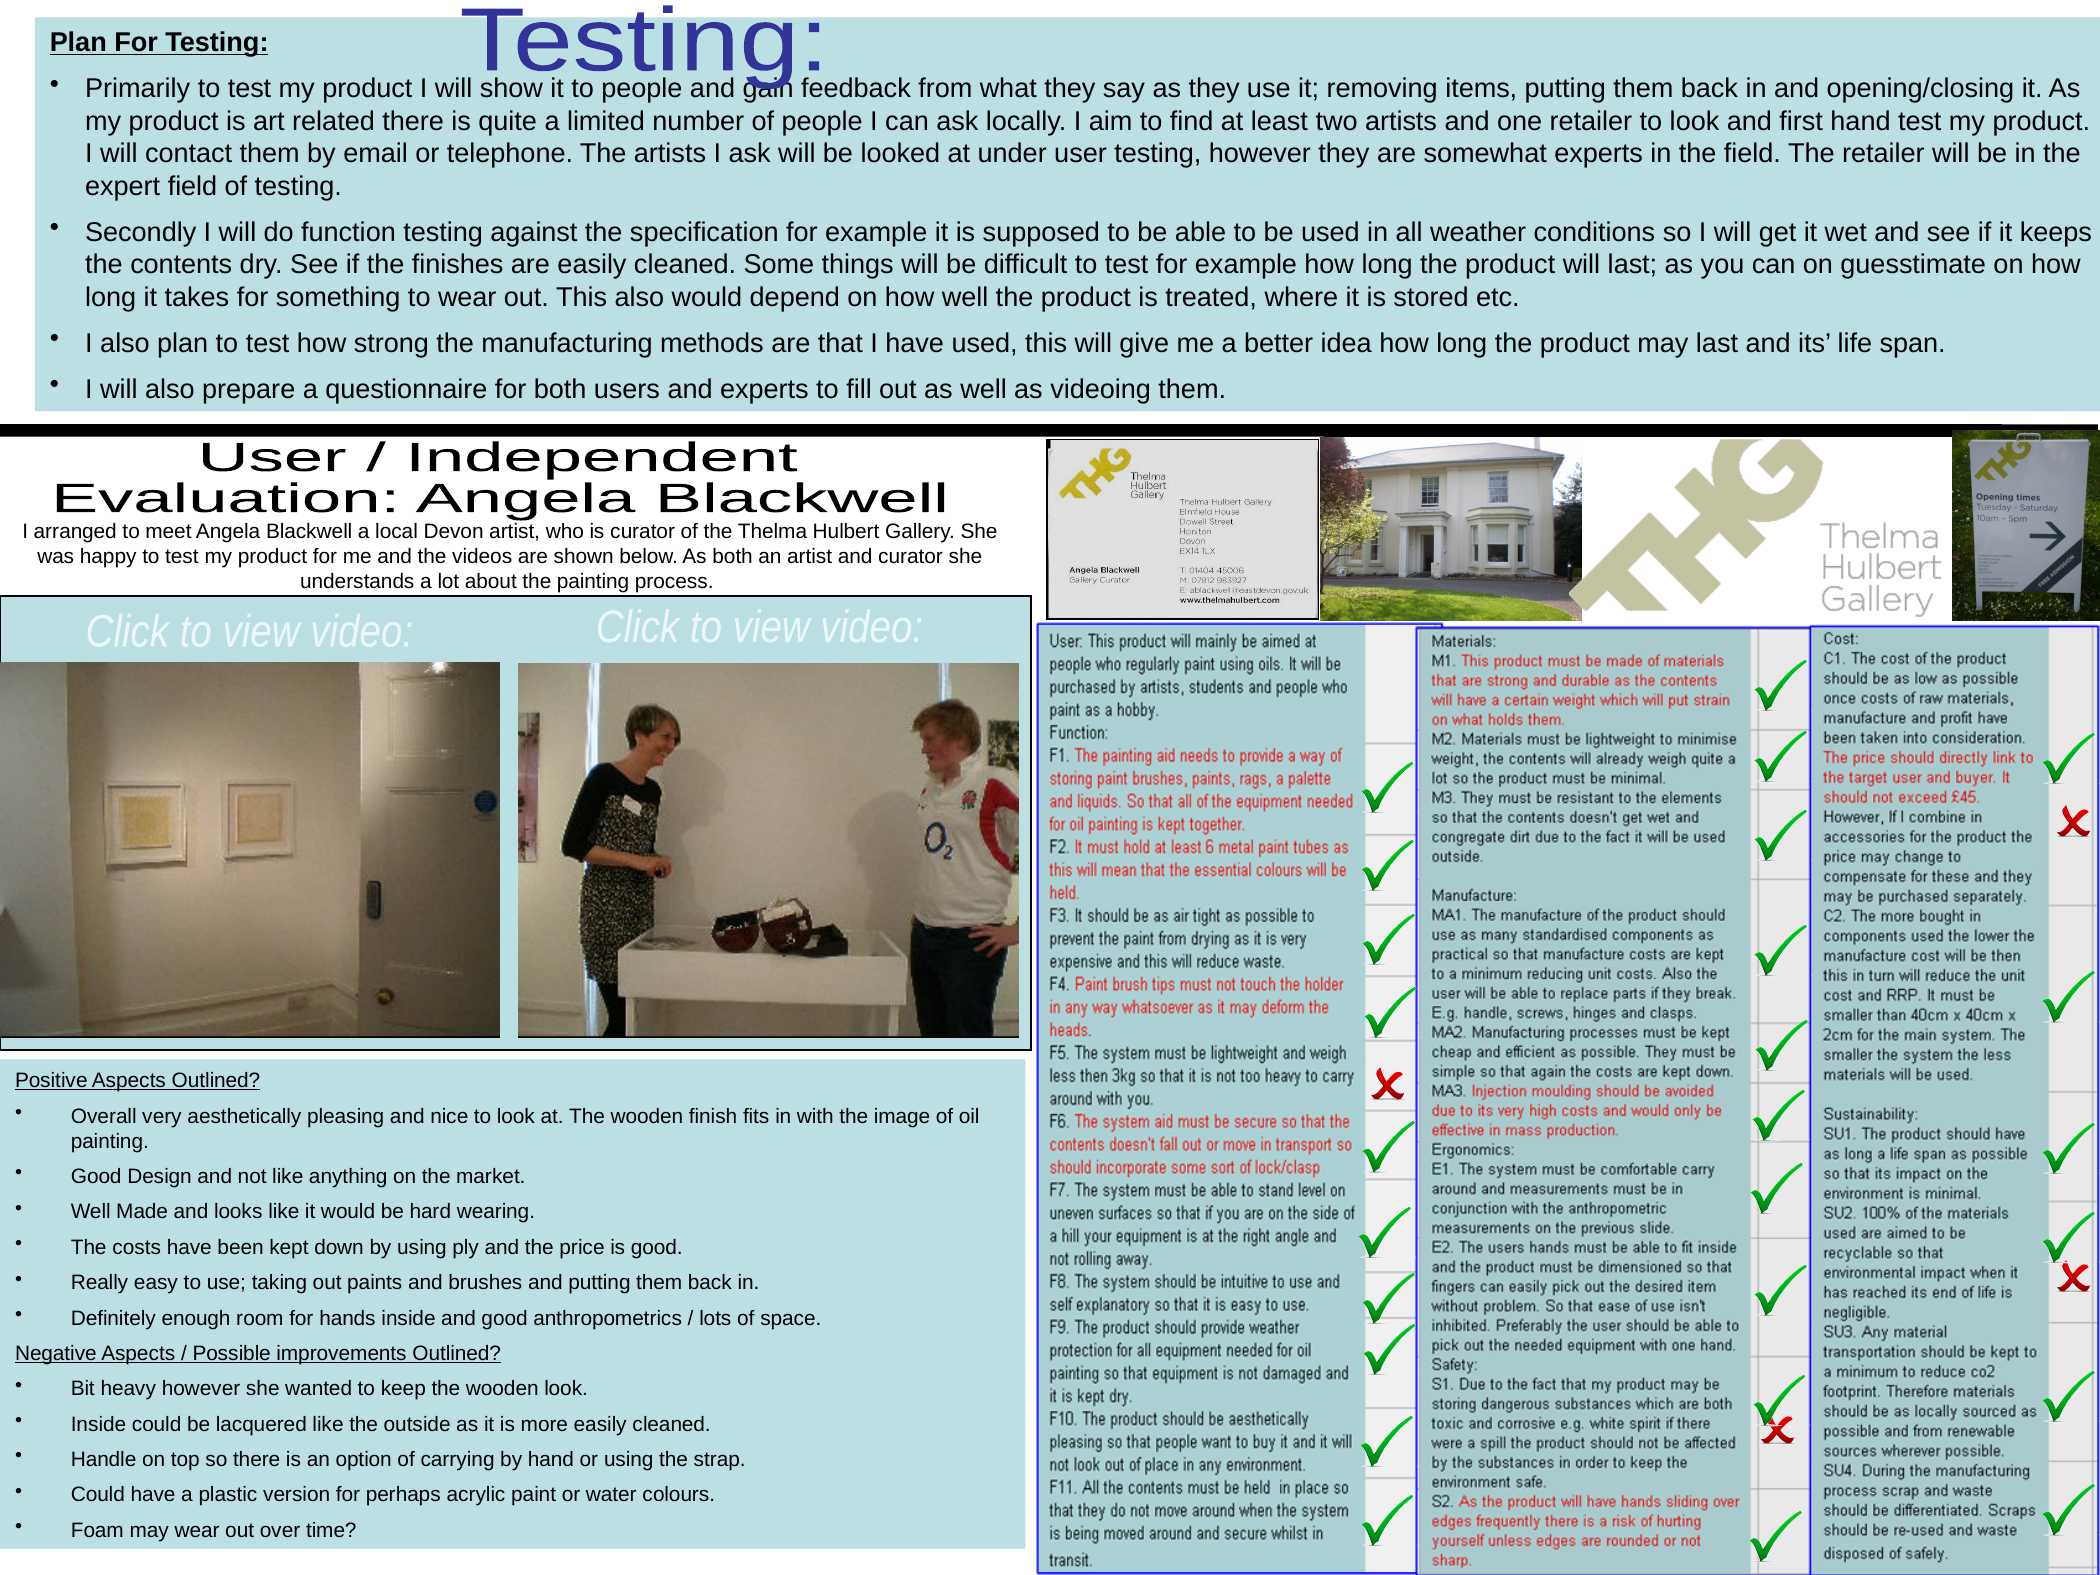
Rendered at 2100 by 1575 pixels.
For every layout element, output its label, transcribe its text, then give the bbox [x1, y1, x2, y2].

text_box [0, 596, 1031, 1050]
picture [1047, 439, 1318, 619]
picture [0, 662, 500, 1038]
text_box Positive Aspects Outlined? Overall very aesthetically pleasing and nice to look at. The wooden finish fits in with the image of oil painting. Good Design and not like anything on the market. Well Made and looks like it would be hard wearing. The costs have been kept down by using ply and the price is good. Really easy to use; taking out paints and brushes and putting them back in. Definitely enough room for hands inside and good anthropometrics / lots of space. Negative Aspects / Possible improvements Outlined? Bit heavy however she wanted to keep the wooden look. Inside could be lacquered like the outside as it is more easily cleaned. Handle on top so there is an option of carrying by hand or using the strap. Could have a plastic version for perhaps acrylic paint or water colours. Foam may wear out over time? [0, 1059, 1026, 1549]
picture [1034, 430, 2100, 1575]
text_box I arranged to meet Angela Blackwell a local Devon artist, who is curator of the Thelma Hulbert Gallery. She was happy to test my product for me and the videos are shown below. As both an artist and curator she understands a lot about the painting process. [0, 510, 1020, 601]
text_box Plan For Testing: Primarily to test my product I will show it to people and gain feedback from what they say as they use it; removing items, putting them back in and opening/closing it. As my product is art related there is quite a limited number of people I can ask locally. I aim to find at least two artists and one retailer to look and first hand test my product. I will contact them by email or telephone. The artists I ask will be looked at under user testing, however they are somewhat experts in the field. The retailer will be in the expert field of testing. Secondly I will do function testing against the specification for example it is supposed to be able to be used in all weather conditions so I will get it wet and see if it keeps the contents dry. See if the finishes are easily cleaned. Some things will be difficult to test for example how long the product will last; as you can on guesstimate on how long it takes for something to wear out. This also would depend on how well the product is treated, where it is stored etc. I also plan to test how strong the manufacturing methods are that I have used, this will give me a better idea how long the product may last and its’ life span. I will also prepare a questionnaire for both users and experts to fill out as well as videoing them. [34, 17, 2100, 412]
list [518, 662, 1019, 1039]
